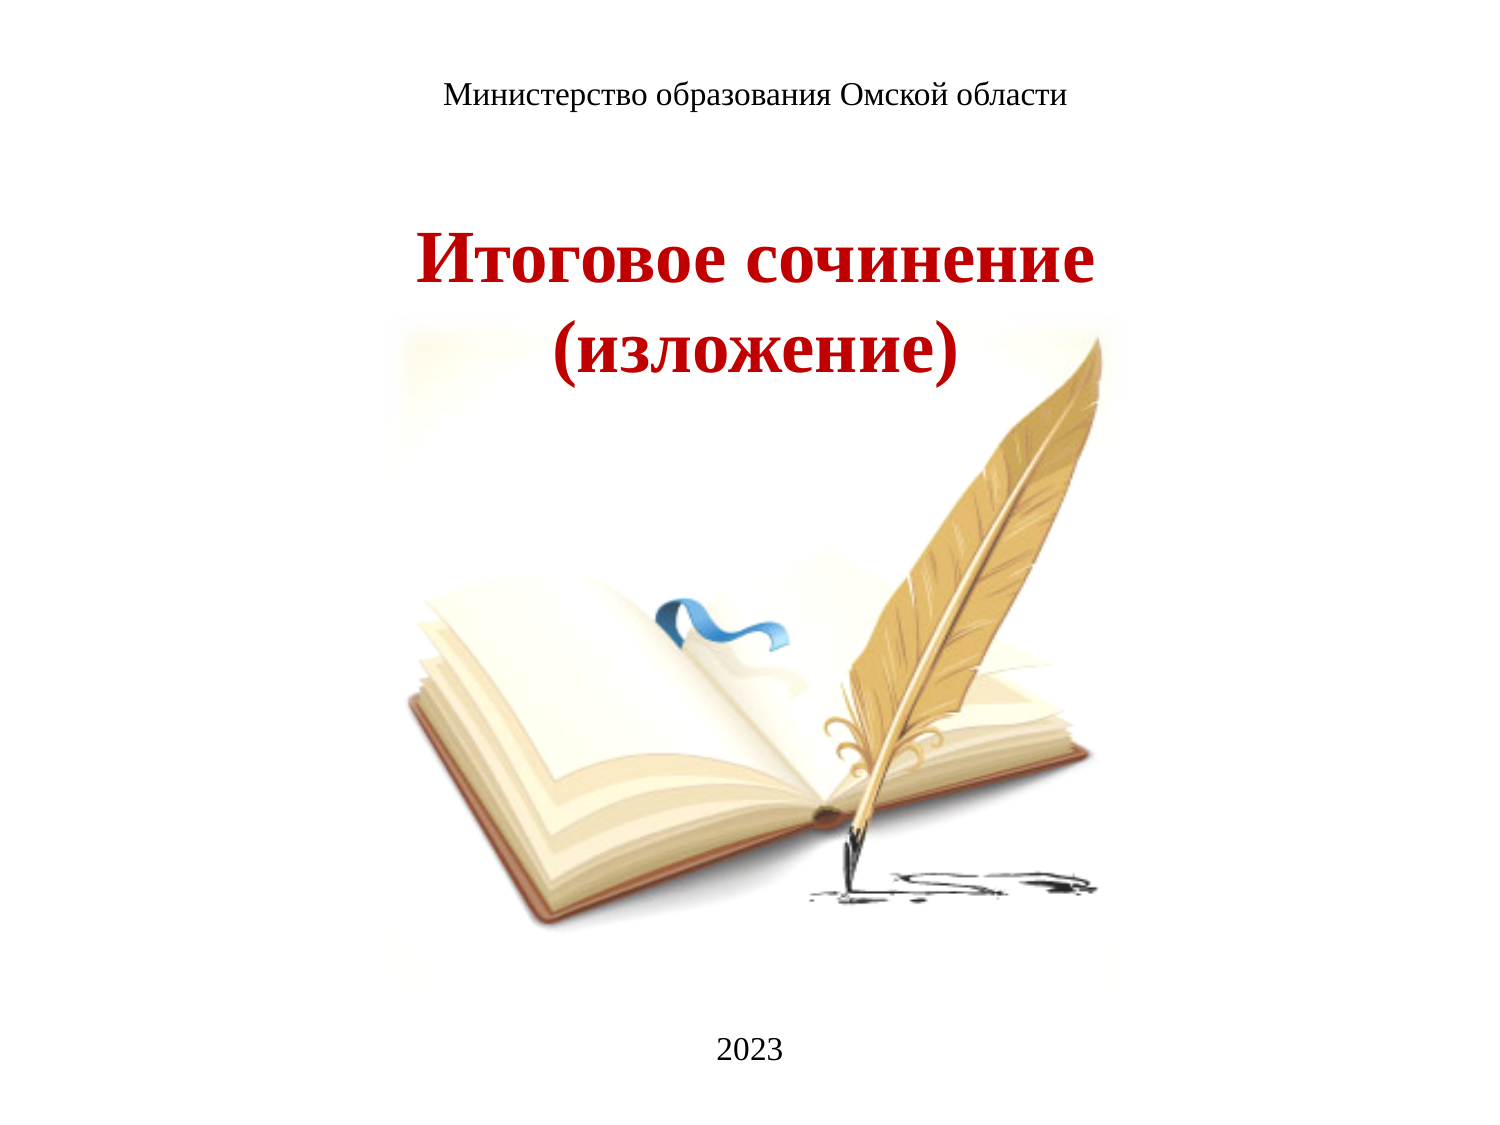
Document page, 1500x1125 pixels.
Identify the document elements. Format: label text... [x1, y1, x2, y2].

title 2023 [0, 1023, 1500, 1071]
text_box Итоговое сочинение (изложение) [128, 200, 1383, 395]
text_box Министерство образования Омской области [5, 65, 1500, 120]
picture [386, 314, 1126, 988]
